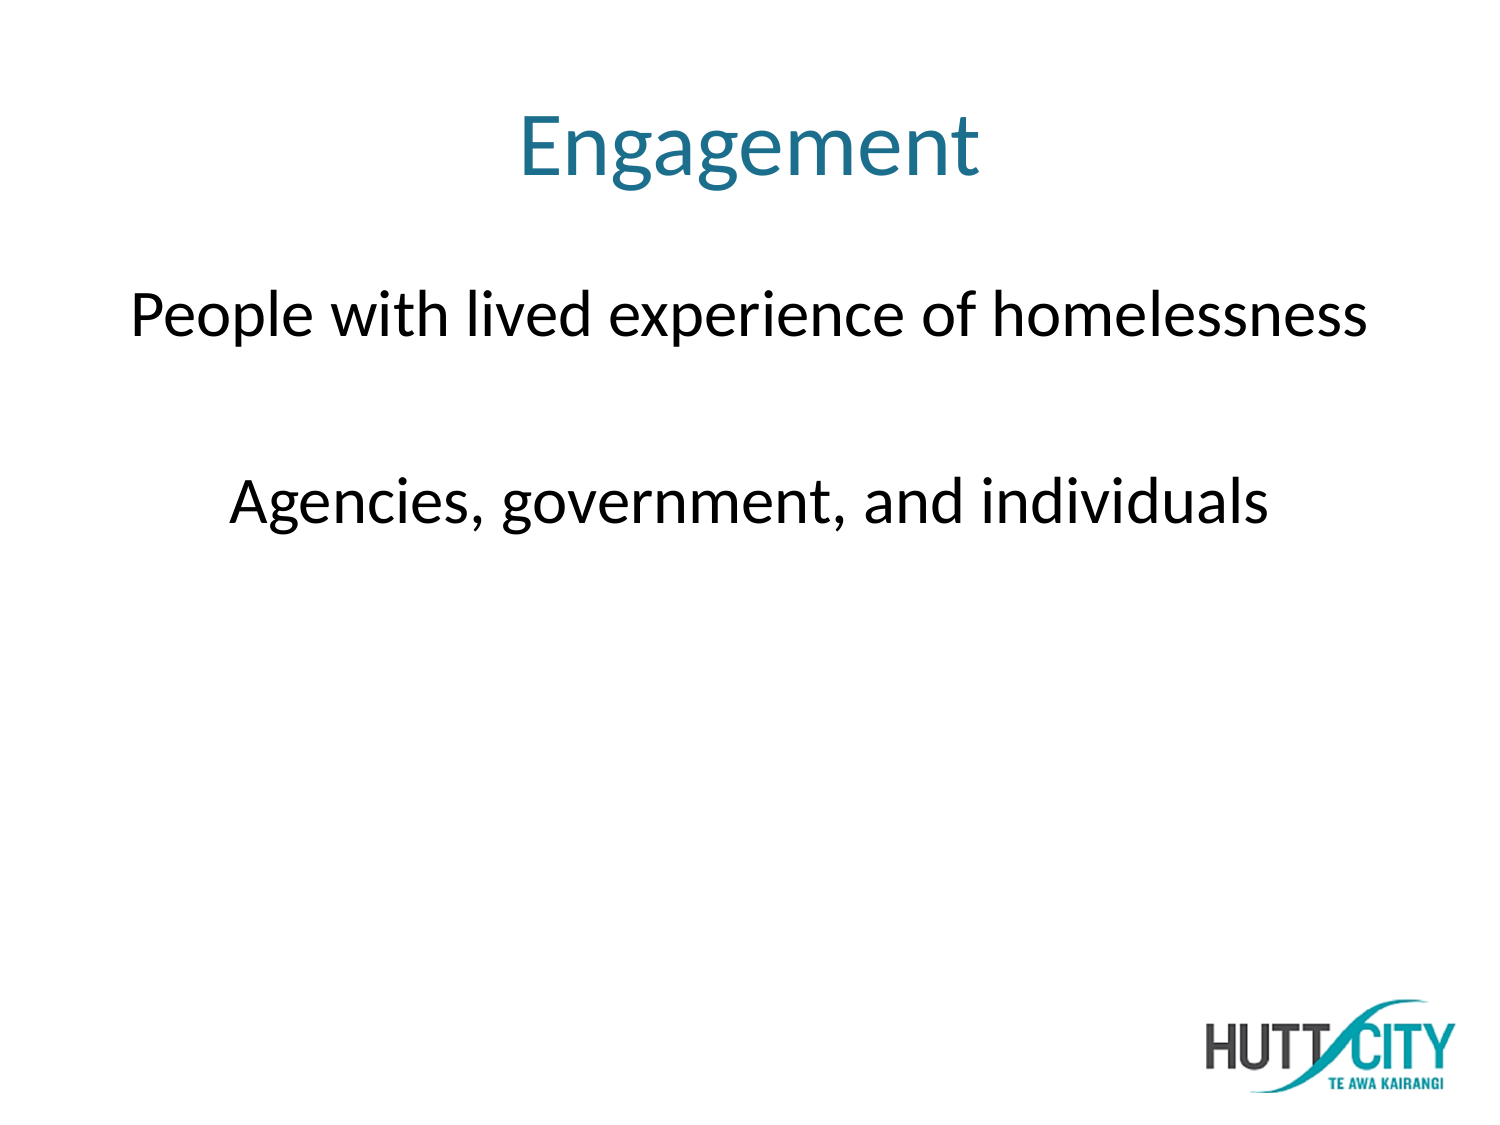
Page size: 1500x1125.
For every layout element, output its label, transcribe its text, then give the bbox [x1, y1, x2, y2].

picture [1206, 999, 1456, 1094]
title Engagement [75, 45, 1425, 233]
list People with lived experience of homelessness Agencies, government, and individuals [75, 262, 1425, 1005]
